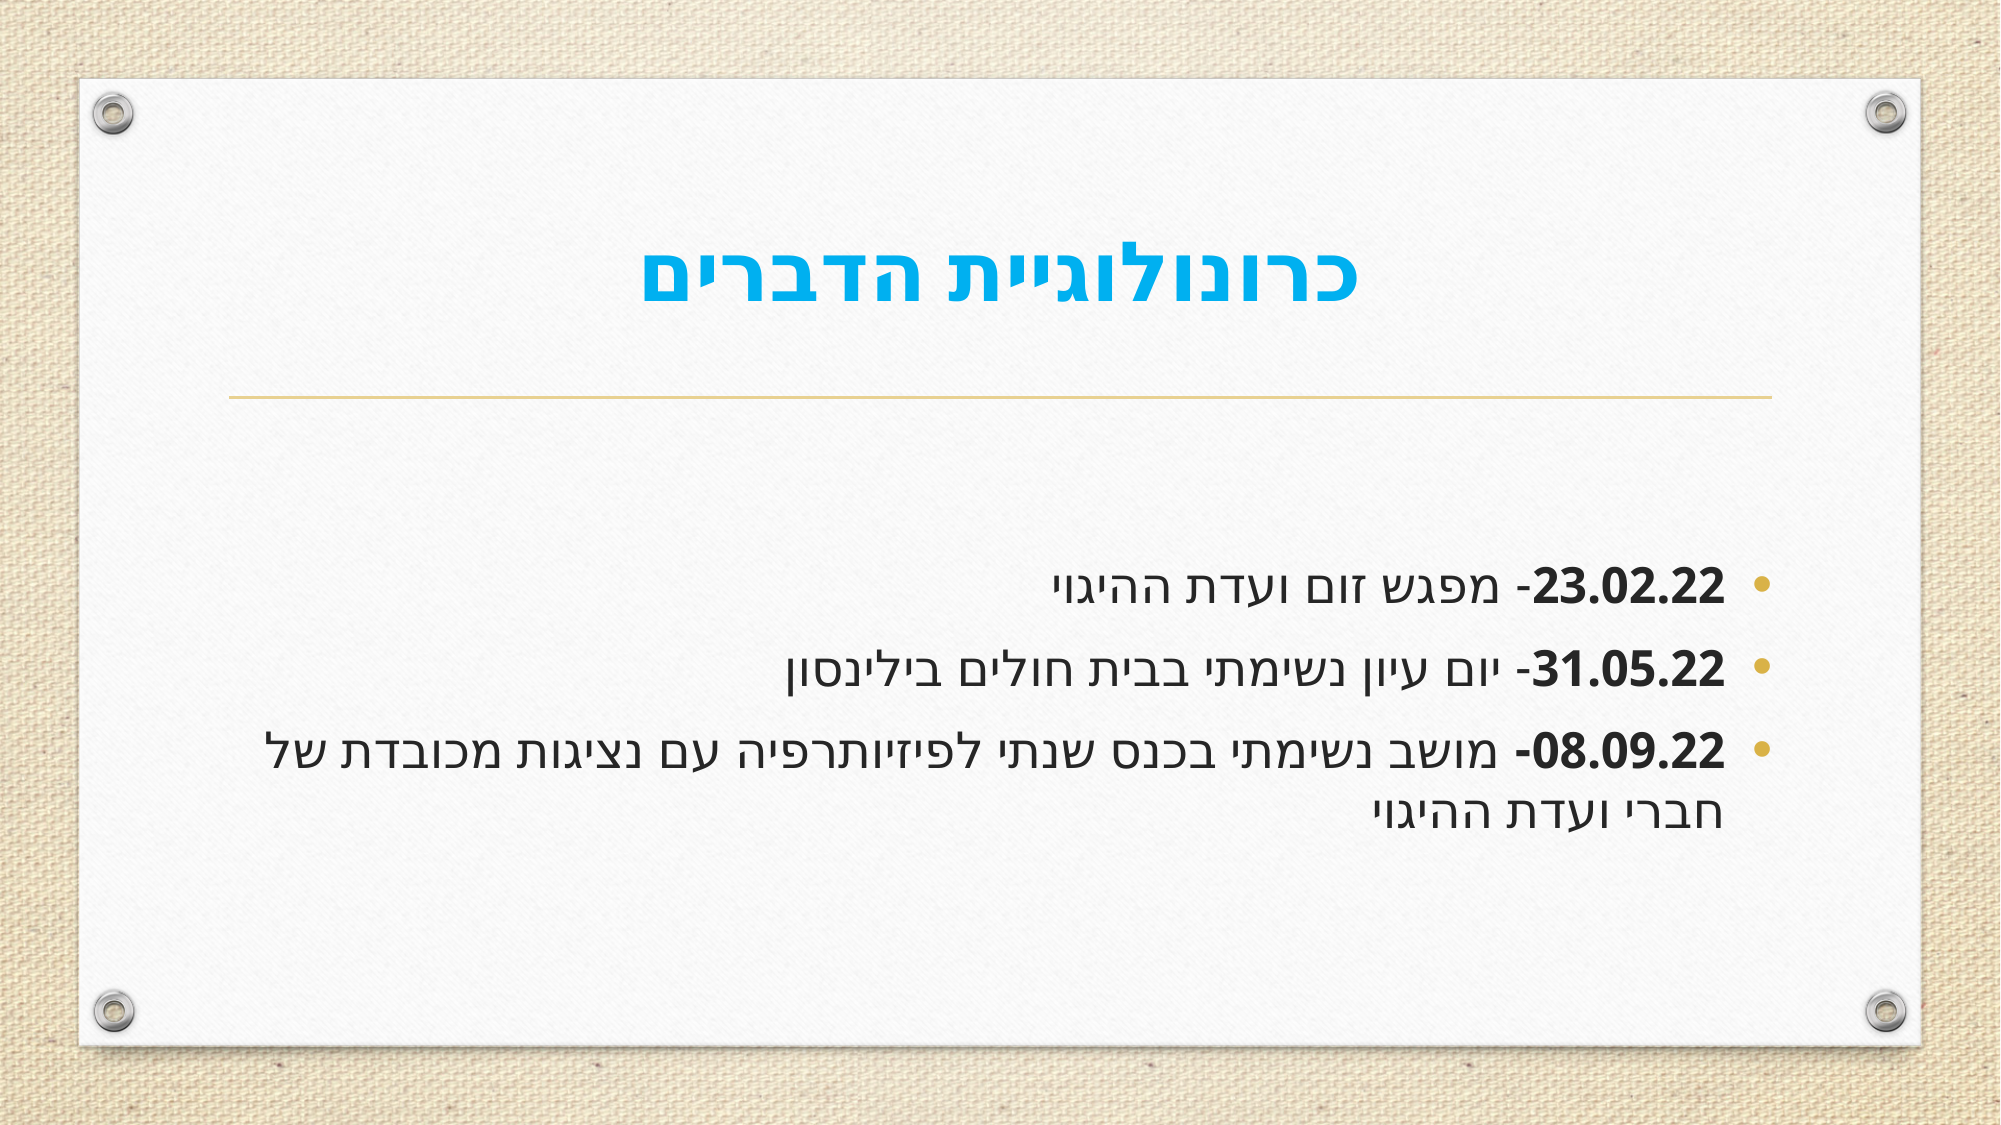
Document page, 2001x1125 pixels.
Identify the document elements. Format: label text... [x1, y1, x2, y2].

title כרונולוגיית הדברים [212, 161, 1788, 375]
list 23.02.22- מפגש זום ועדת ההיגוי 31.05.22- יום עיון נשימתי בבית חולים בילינסון 08.09.22- מושב נשימתי בכנס שנתי לפיזיותרפיה עם נציגות מכובדת של חברי ועדת ההיגוי [212, 546, 1788, 1010]
picture [0, 0, 2001, 1125]
